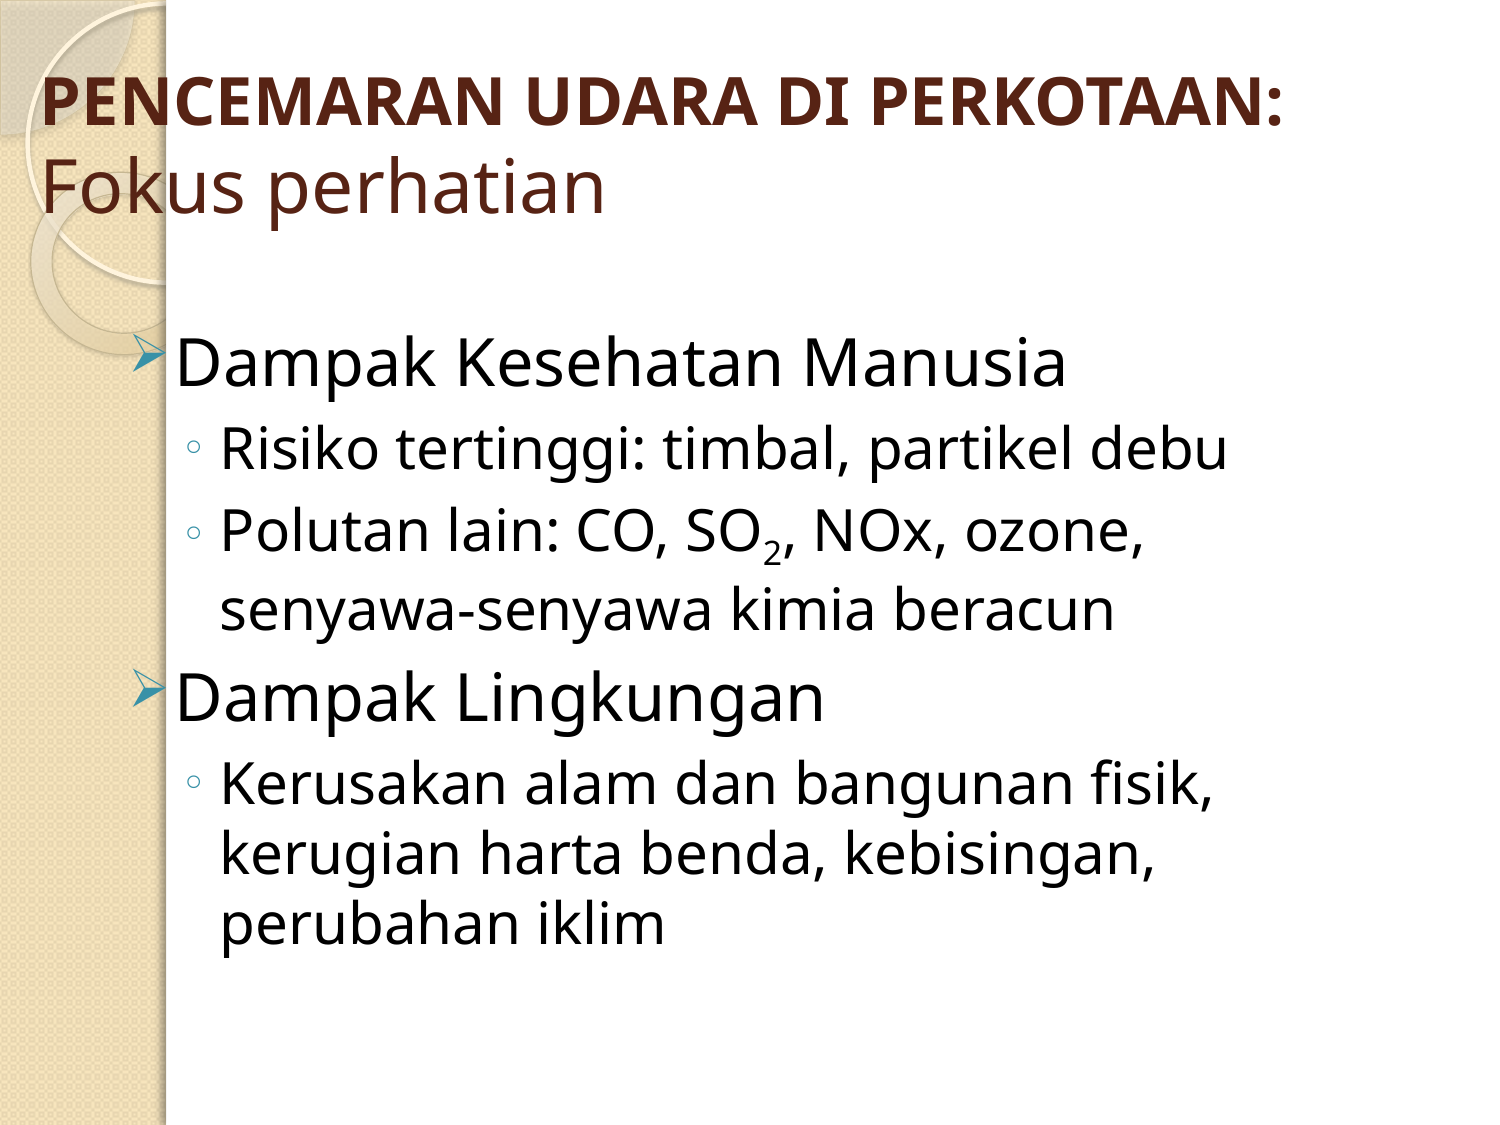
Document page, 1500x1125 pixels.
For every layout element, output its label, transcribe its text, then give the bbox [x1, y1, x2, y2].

title PENCEMARAN UDARA DI PERKOTAAN: Fokus perhatian [24, 37, 1500, 250]
list Dampak Kesehatan Manusia Risiko tertinggi: timbal, partikel debu Polutan lain: CO, SO2, NOx, ozone, senyawa-senyawa kimia beracun Dampak Lingkungan Kerusakan alam dan bangunan fisik, kerugian harta benda, kebisingan, perubahan iklim [99, 312, 1375, 988]
